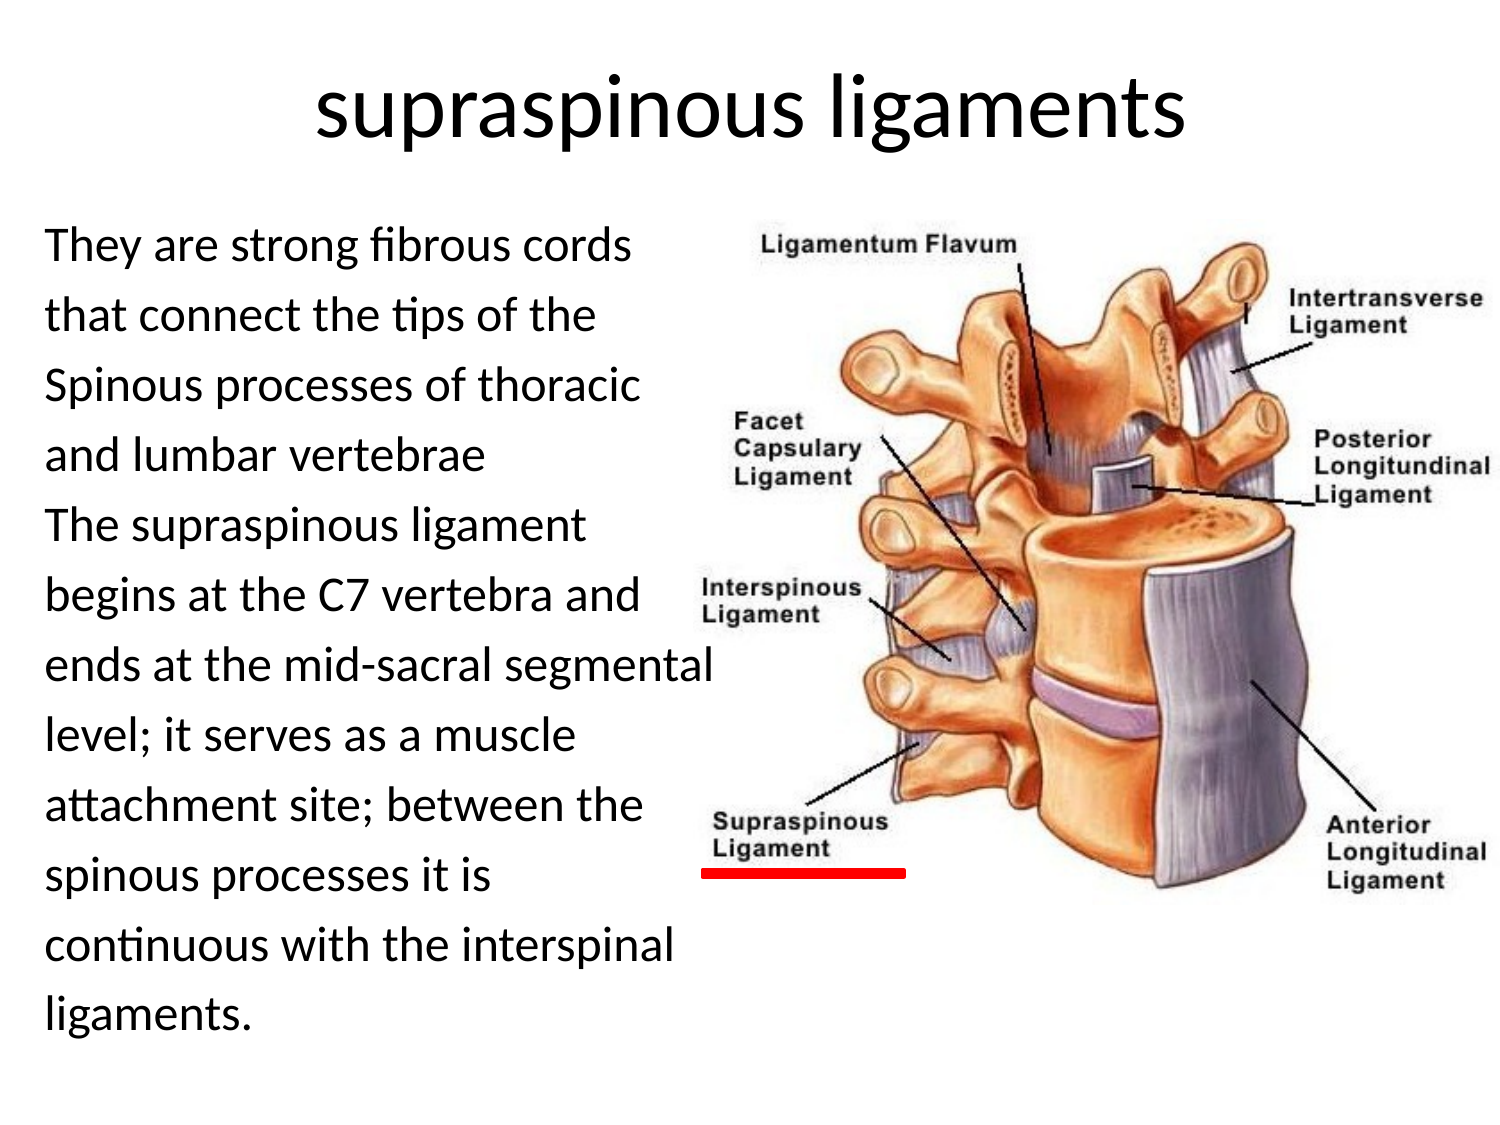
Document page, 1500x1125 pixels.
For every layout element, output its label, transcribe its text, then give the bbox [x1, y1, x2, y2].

title supraspinous ligaments [76, 30, 1427, 171]
list They are strong fibrous cords that connect the tips of the Spinous processes of thoracic and lumbar vertebrae The supraspinous ligament begins at the C7 vertebra and ends at the mid-sacral segmental level; it serves as a muscle attachment site; between the spinous processes it is continuous with the interspinal ligaments. [29, 203, 738, 1125]
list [693, 219, 1500, 906]
